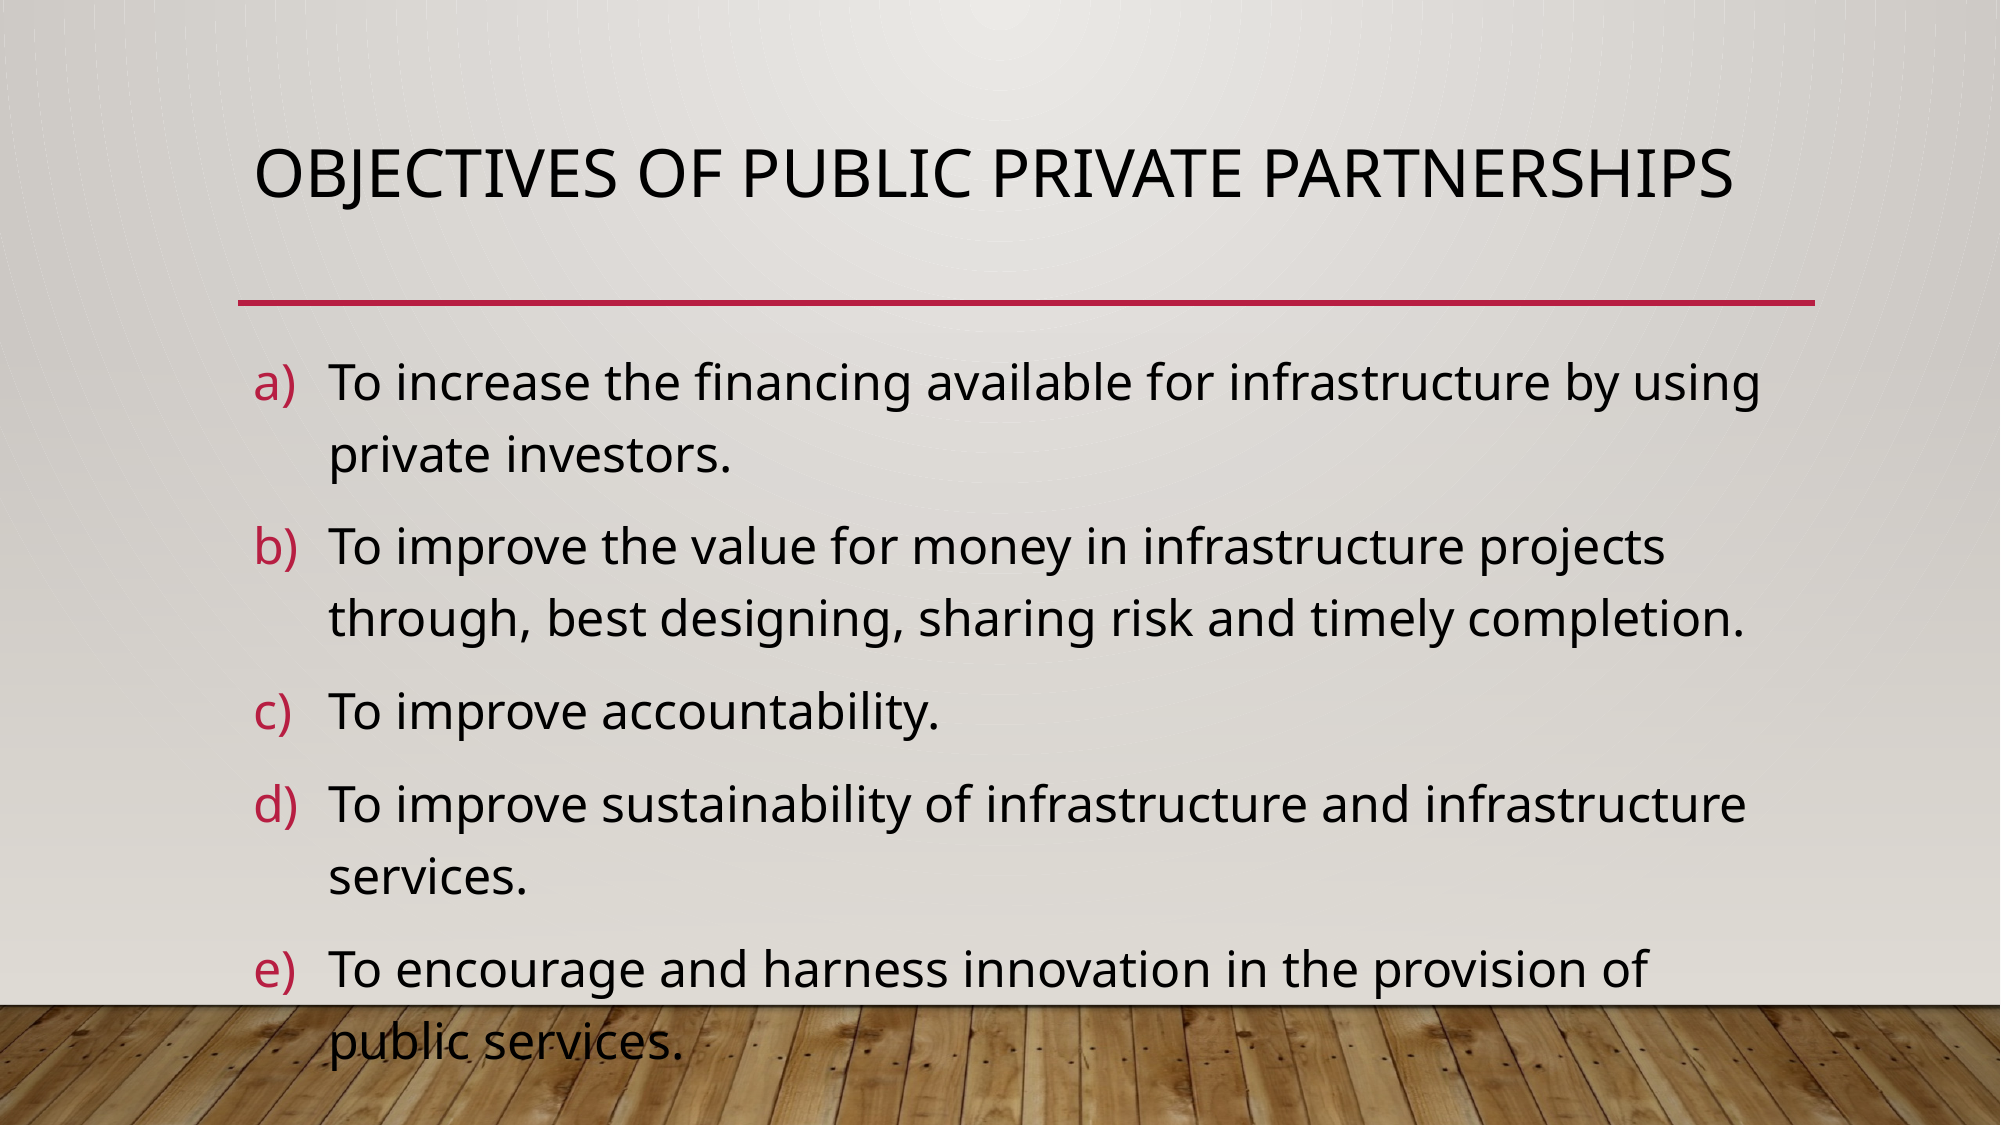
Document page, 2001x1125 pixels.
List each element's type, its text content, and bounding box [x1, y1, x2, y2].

picture [0, 1005, 2000, 1125]
list To increase the financing available for infrastructure by using private investors. To improve the value for money in infrastructure projects through, best designing, sharing risk and timely completion. To improve accountability. To improve sustainability of infrastructure and infrastructure services. To encourage and harness innovation in the provision of public services. [238, 330, 1814, 952]
title OBJECTIVES OF PUBLIC PRIVATE PARTNERSHIPS [238, 131, 1814, 305]
